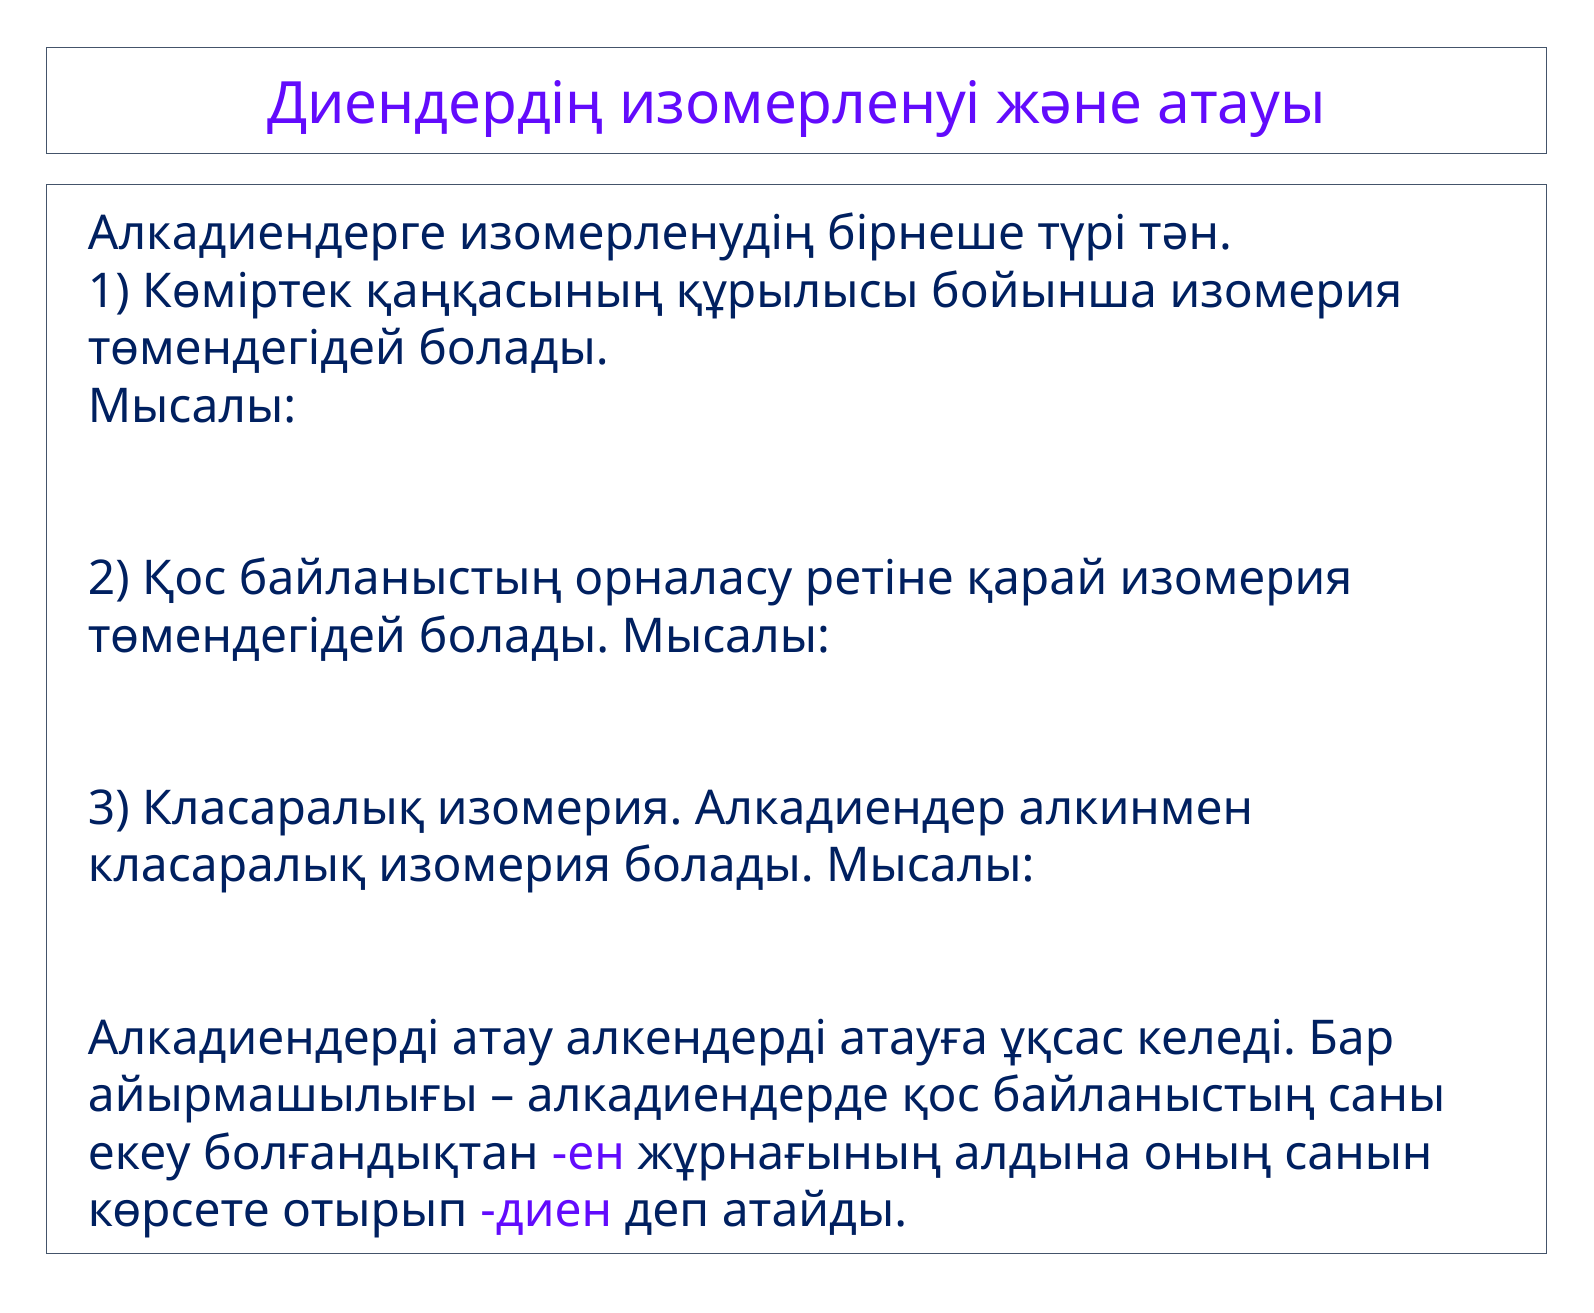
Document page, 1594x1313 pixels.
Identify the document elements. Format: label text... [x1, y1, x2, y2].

text_box Диендердің изомерленуі және атауы [46, 47, 1547, 154]
